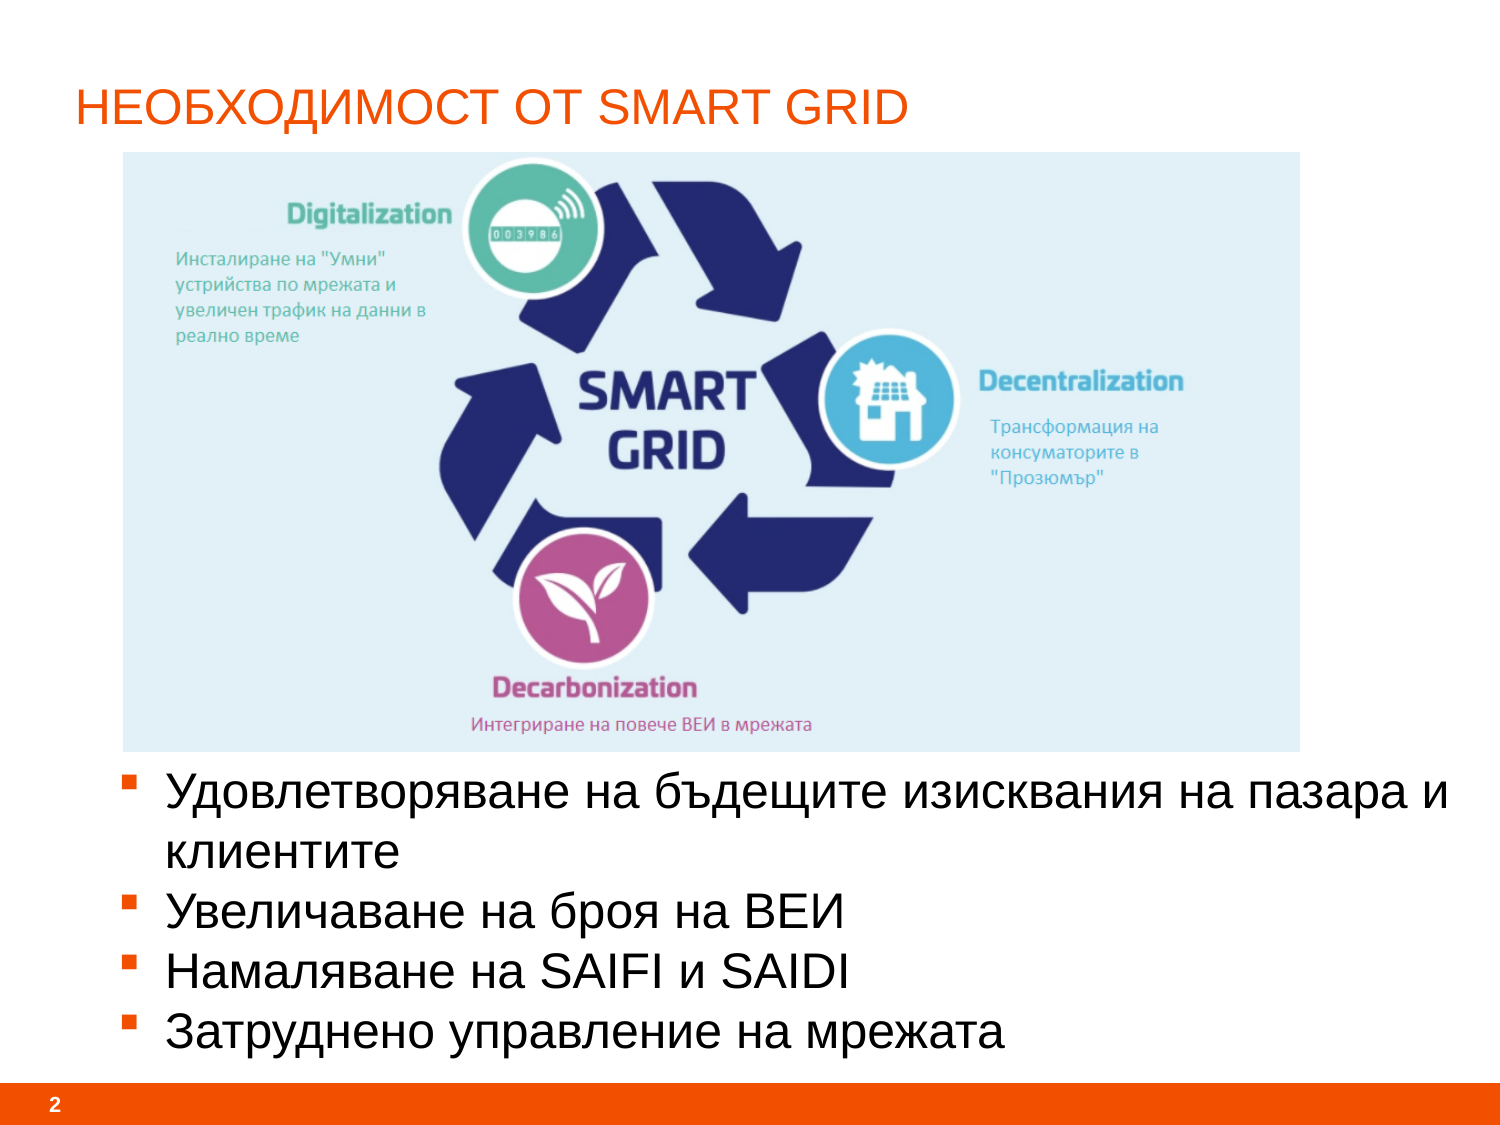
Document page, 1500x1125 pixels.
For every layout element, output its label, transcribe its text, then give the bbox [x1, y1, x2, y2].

text_box Необходимост от Smart grid [74, 65, 1315, 135]
text_box 1 [49, 1090, 101, 1117]
picture [0, 1083, 1500, 1125]
picture [123, 152, 1300, 752]
text_box Удовлетворяване на бъдещите изисквания на пазара и клиентите Увеличаване на броя на ВЕИ Намаляване на SAIFI и SAIDI Затруднено управление на мрежата [103, 751, 1488, 1067]
